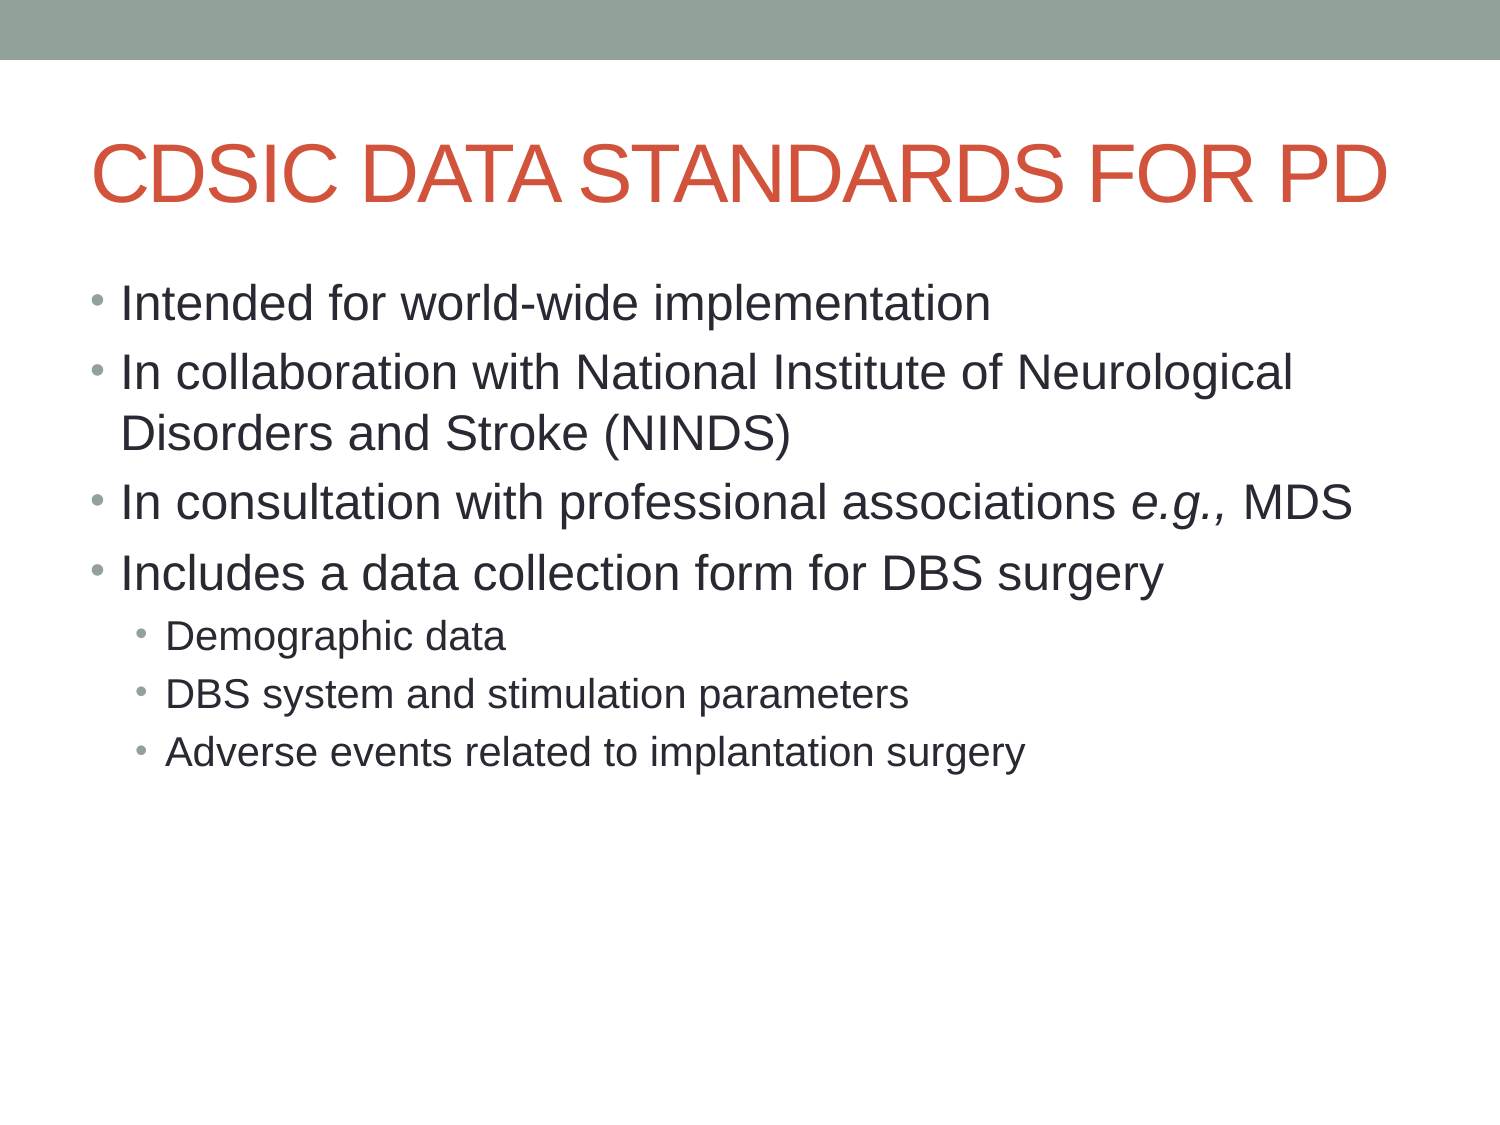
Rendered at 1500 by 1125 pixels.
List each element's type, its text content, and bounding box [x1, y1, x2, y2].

title CDSIC Data Standards for PD [75, 87, 1425, 250]
list Intended for world-wide implementation In collaboration with National Institute of Neurological Disorders and Stroke (NINDS) In consultation with professional associations e.g., MDS Includes a data collection form for DBS surgery Demographic data DBS system and stimulation parameters Adverse events related to implantation surgery [75, 262, 1425, 1063]
